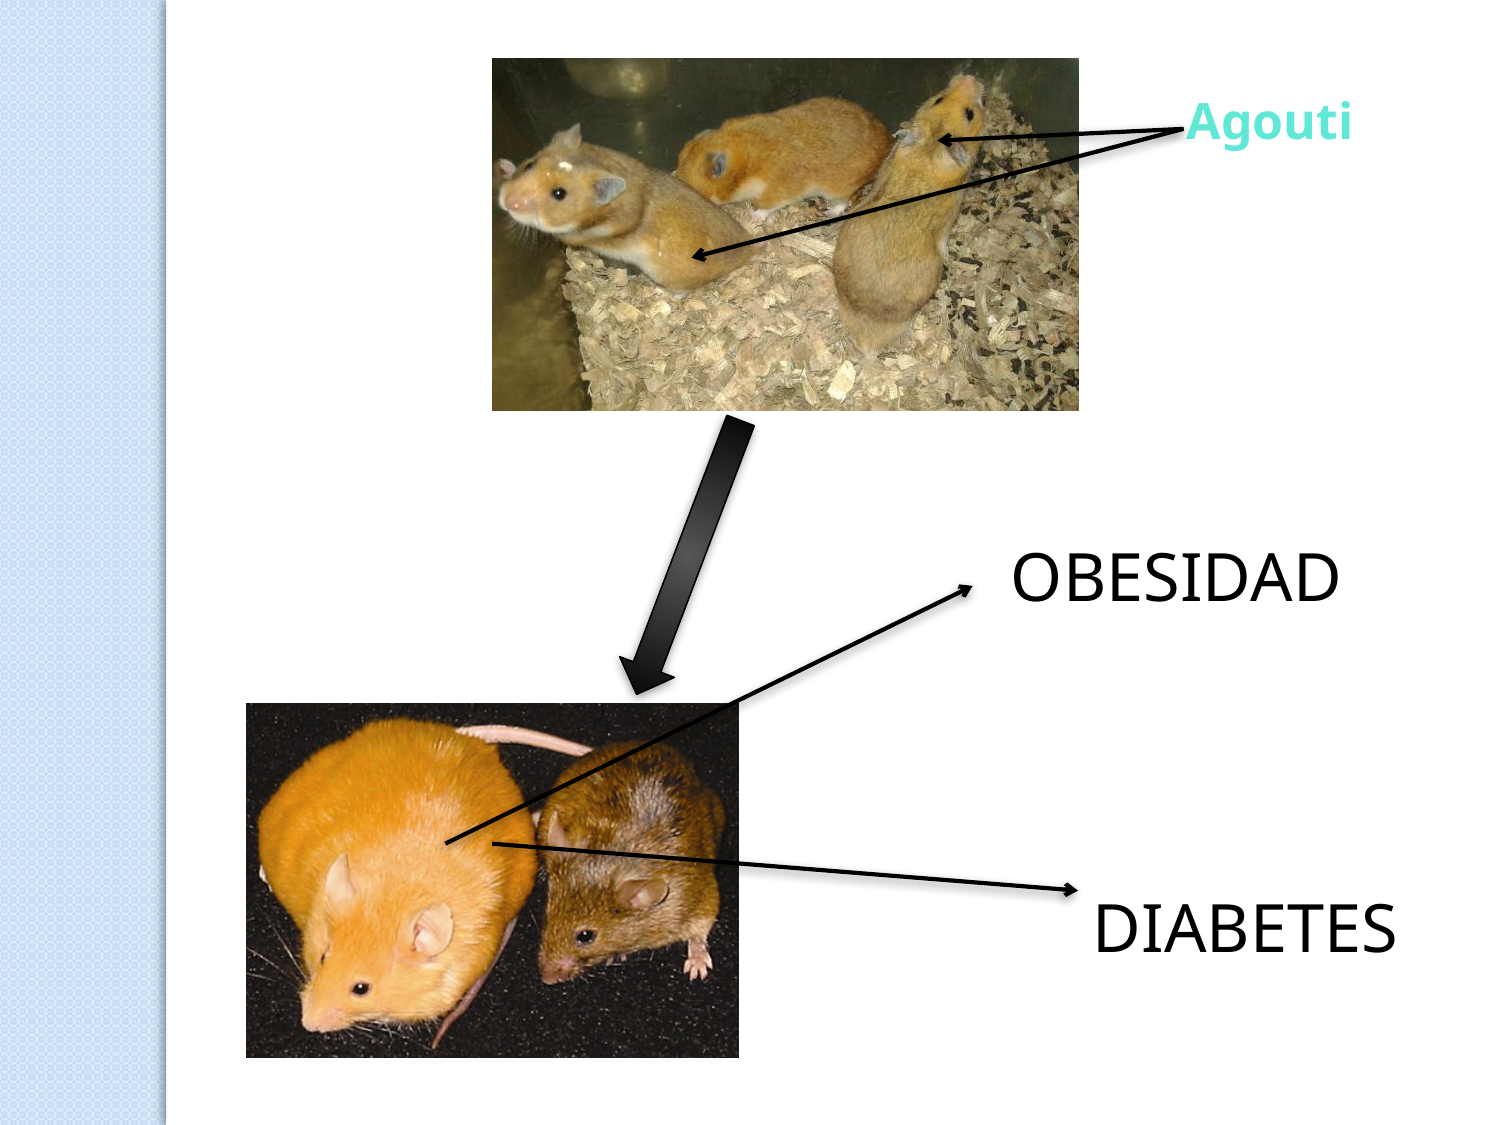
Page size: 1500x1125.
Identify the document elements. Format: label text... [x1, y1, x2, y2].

picture [491, 58, 1079, 411]
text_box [691, 128, 1184, 259]
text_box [491, 843, 1079, 891]
text_box Agouti [1171, 81, 1372, 157]
text_box DIABETES [1078, 878, 1500, 974]
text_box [445, 585, 973, 844]
text_box [662, 422, 756, 582]
text_box OBESIDAD [996, 527, 1500, 622]
picture [245, 702, 739, 1058]
